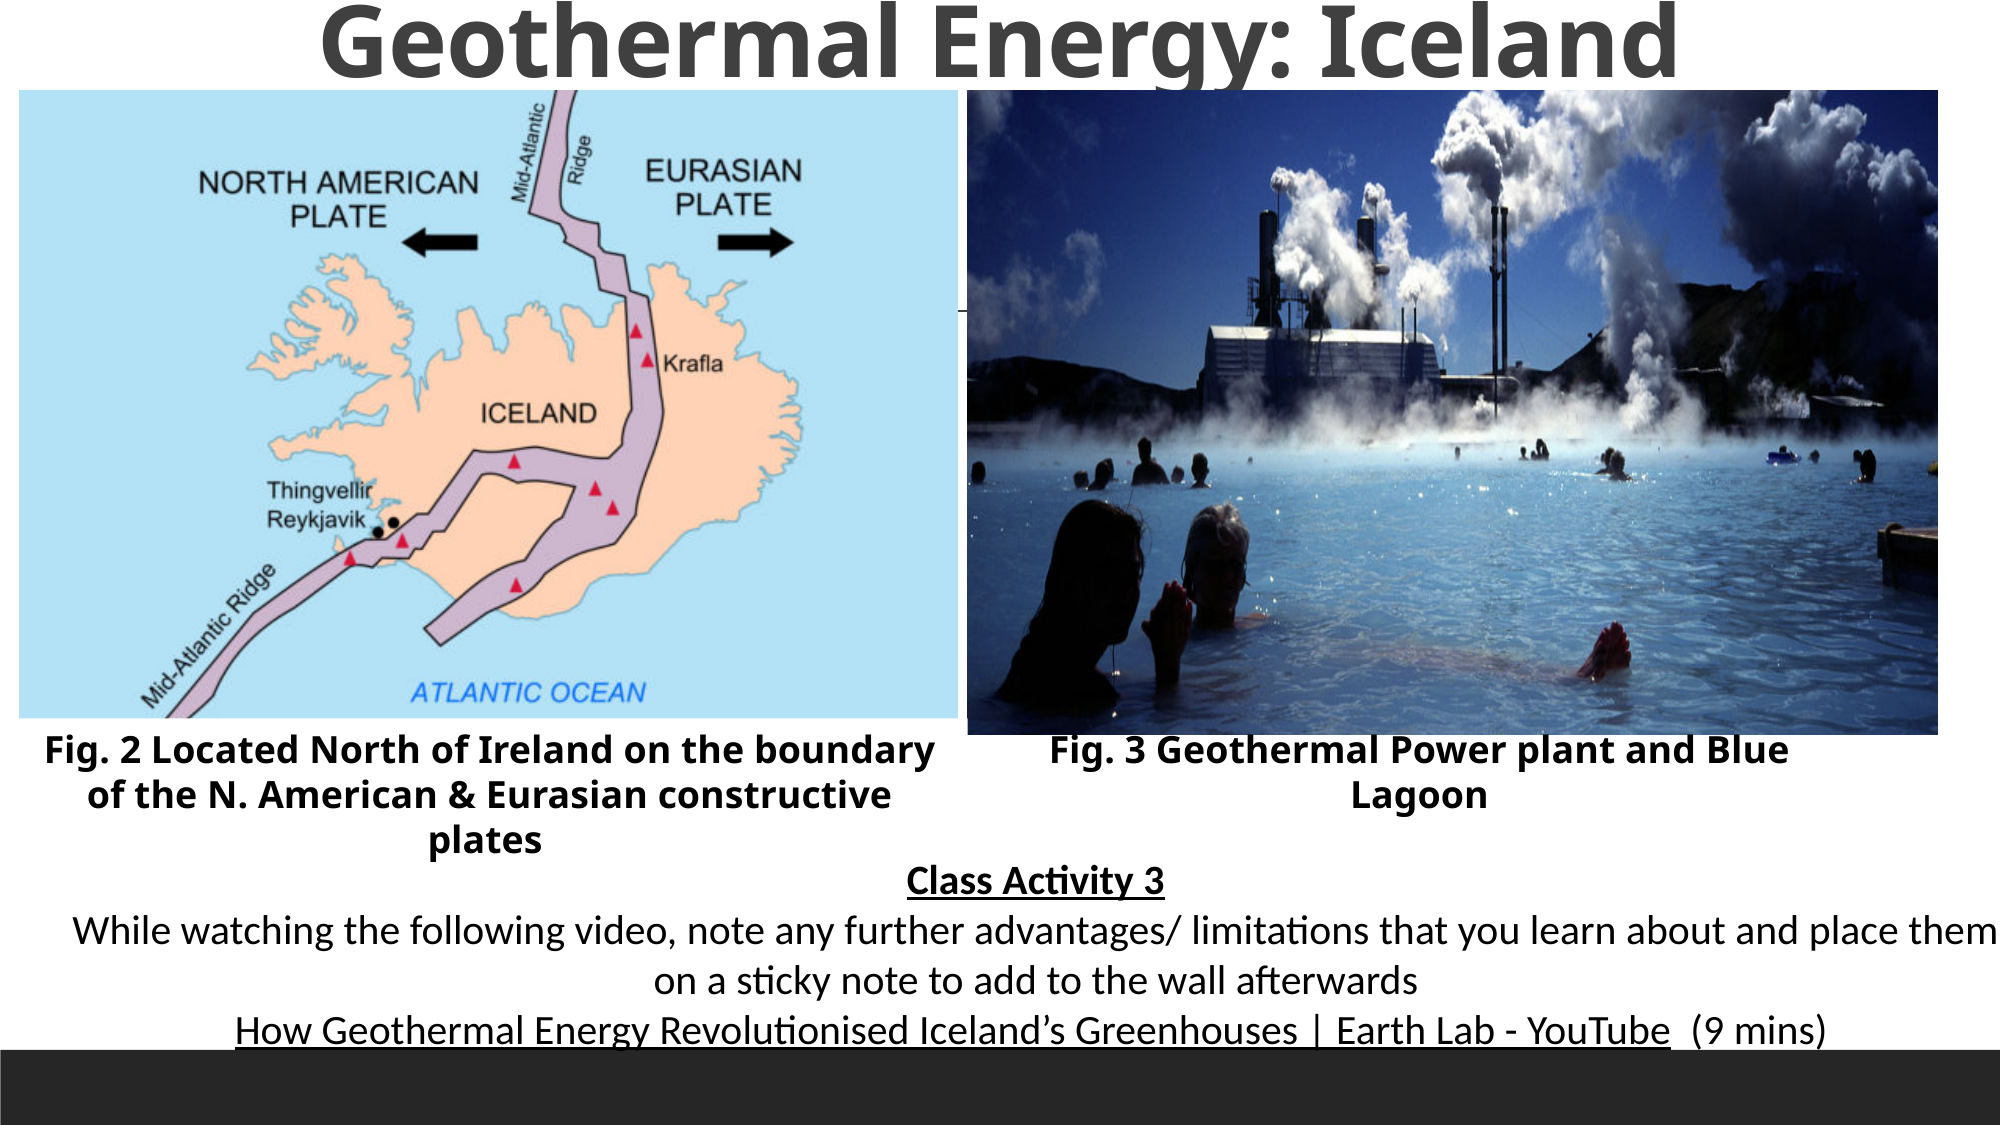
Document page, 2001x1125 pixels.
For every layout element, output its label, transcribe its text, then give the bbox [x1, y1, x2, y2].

picture [19, 90, 958, 736]
text_box Class Activity 3 While watching the following video, note any further advantages/ limitations that you learn about and place them on a sticky note to add to the wall afterwards How Geothermal Energy Revolutionised Iceland’s Greenhouses | Earth Lab - YouTube (9 mins) [46, 845, 2000, 1105]
picture [967, 90, 1938, 736]
text_box Fig. 2 Located North of Ireland on the boundary of the N. American & Eurasian constructive plates [12, 718, 968, 869]
text_box Fig. 3 Geothermal Power plant and Blue Lagoon [964, 739, 1875, 824]
title Geothermal Energy: Iceland [174, 0, 1825, 90]
